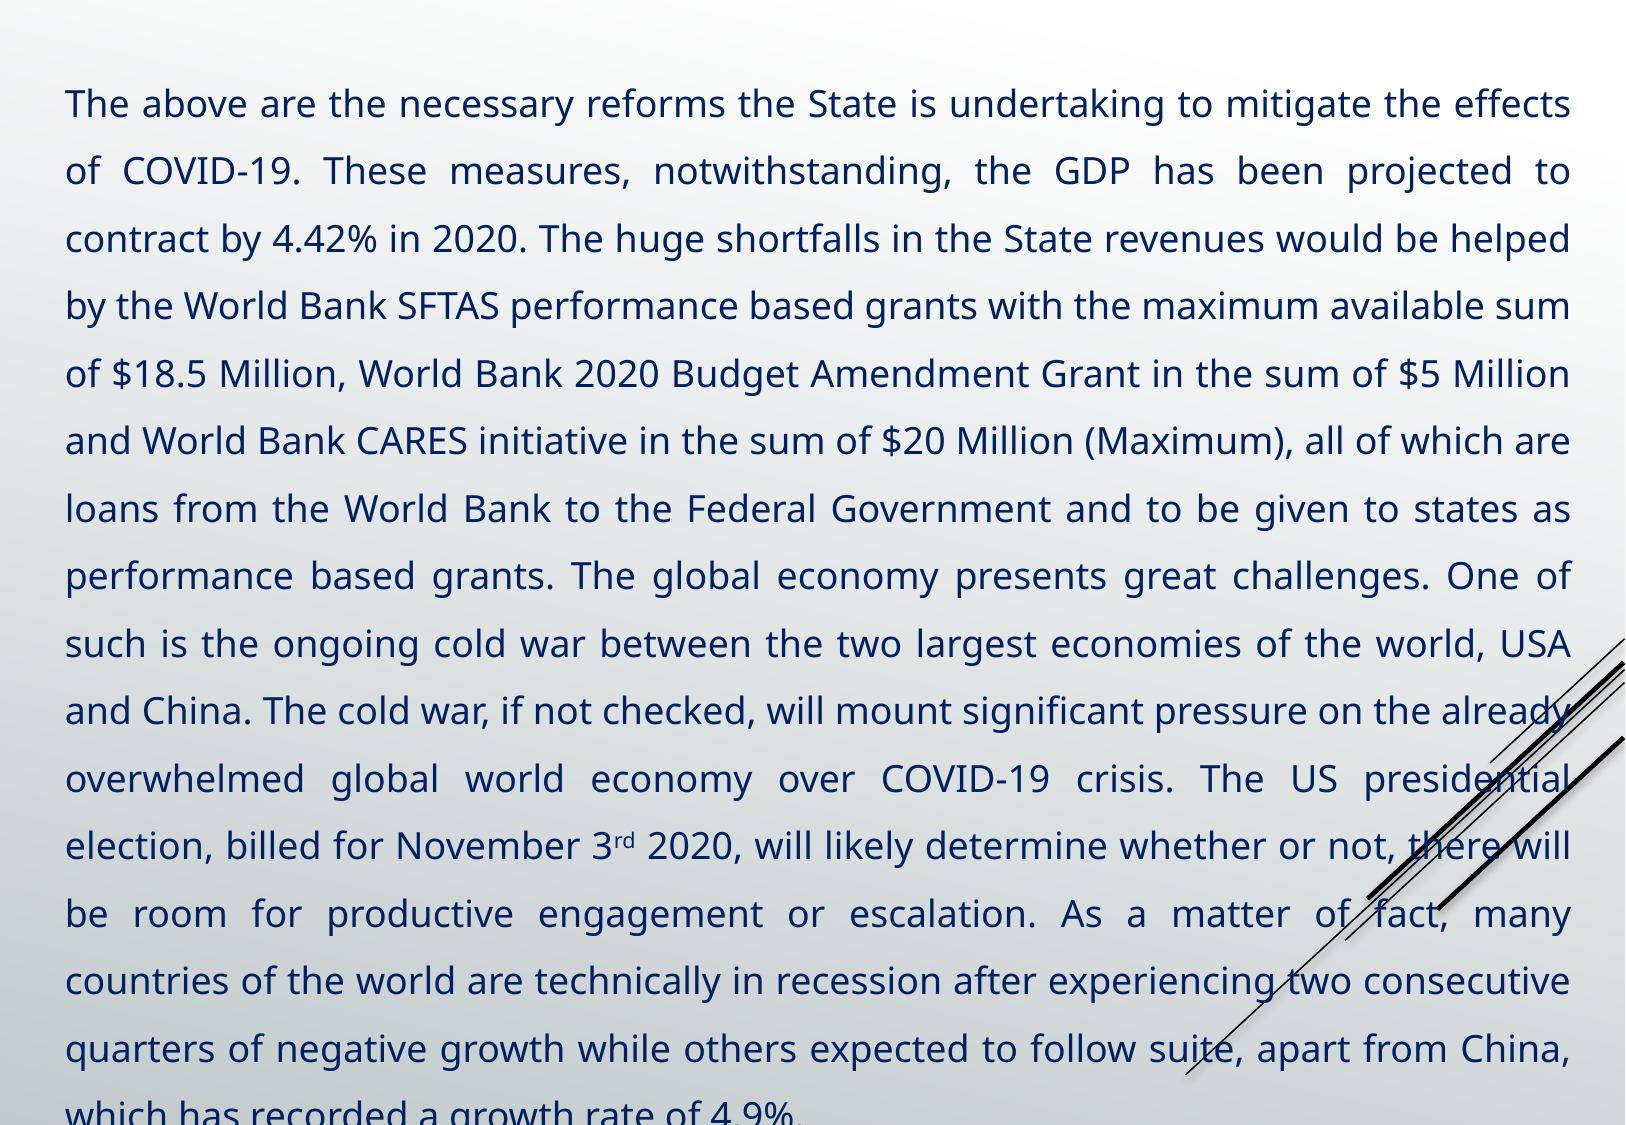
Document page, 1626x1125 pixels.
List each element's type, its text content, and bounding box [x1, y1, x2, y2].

text_box The above are the necessary reforms the State is undertaking to mitigate the effects of COVID-19. These measures, notwithstanding, the GDP has been projected to contract by 4.42% in 2020. The huge shortfalls in the State revenues would be helped by the World Bank SFTAS performance based grants with the maximum available sum of $18.5 Million, World Bank 2020 Budget Amendment Grant in the sum of $5 Million and World Bank CARES initiative in the sum of $20 Million (Maximum), all of which are loans from the World Bank to the Federal Government and to be given to states as performance based grants. The global economy presents great challenges. One of such is the ongoing cold war between the two largest economies of the world, USA and China. The cold war, if not checked, will mount significant pressure on the already overwhelmed global world economy over COVID-19 crisis. The US presidential election, billed for November 3rd 2020, will likely determine whether or not, there will be room for productive engagement or escalation. As a matter of fact, many countries of the world are technically in recession after experiencing two consecutive quarters of negative growth while others expected to follow suite, apart from China, which has recorded a growth rate of 4,9%. [50, 49, 1588, 1125]
